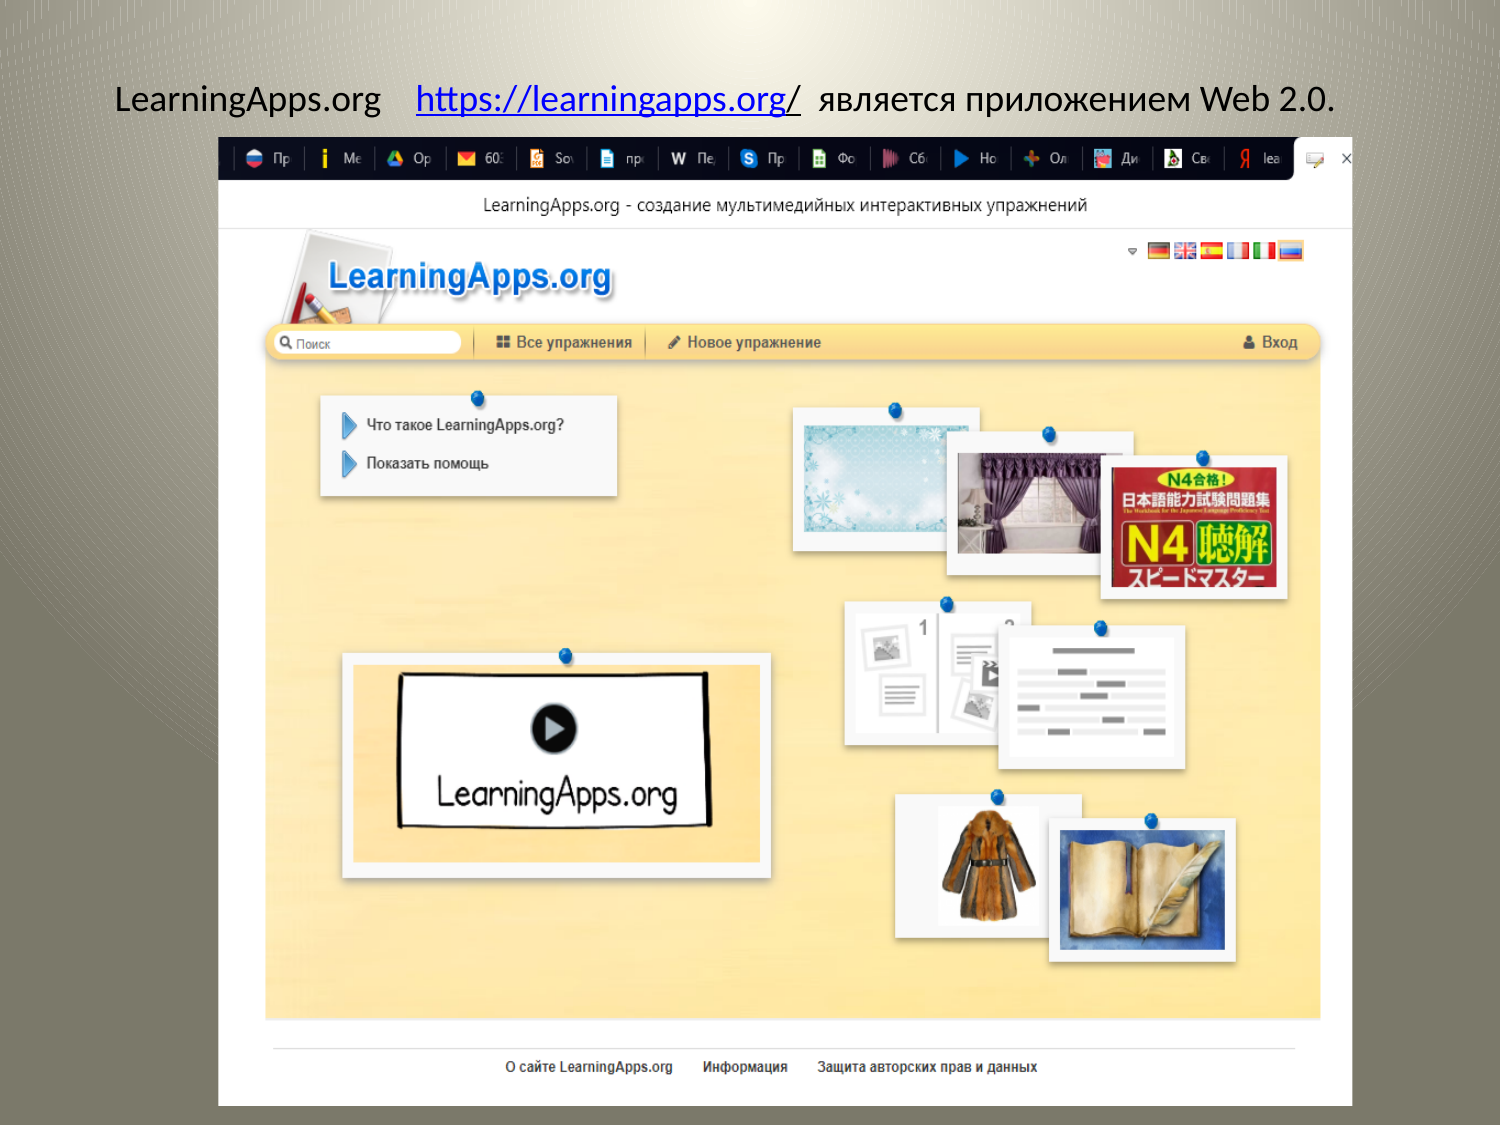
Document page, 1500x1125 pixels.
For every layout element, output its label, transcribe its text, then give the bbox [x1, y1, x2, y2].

picture [218, 136, 1353, 1107]
text_box LearningApps.org https://learningapps.org/ является приложением Web 2.0. [100, 66, 1365, 127]
